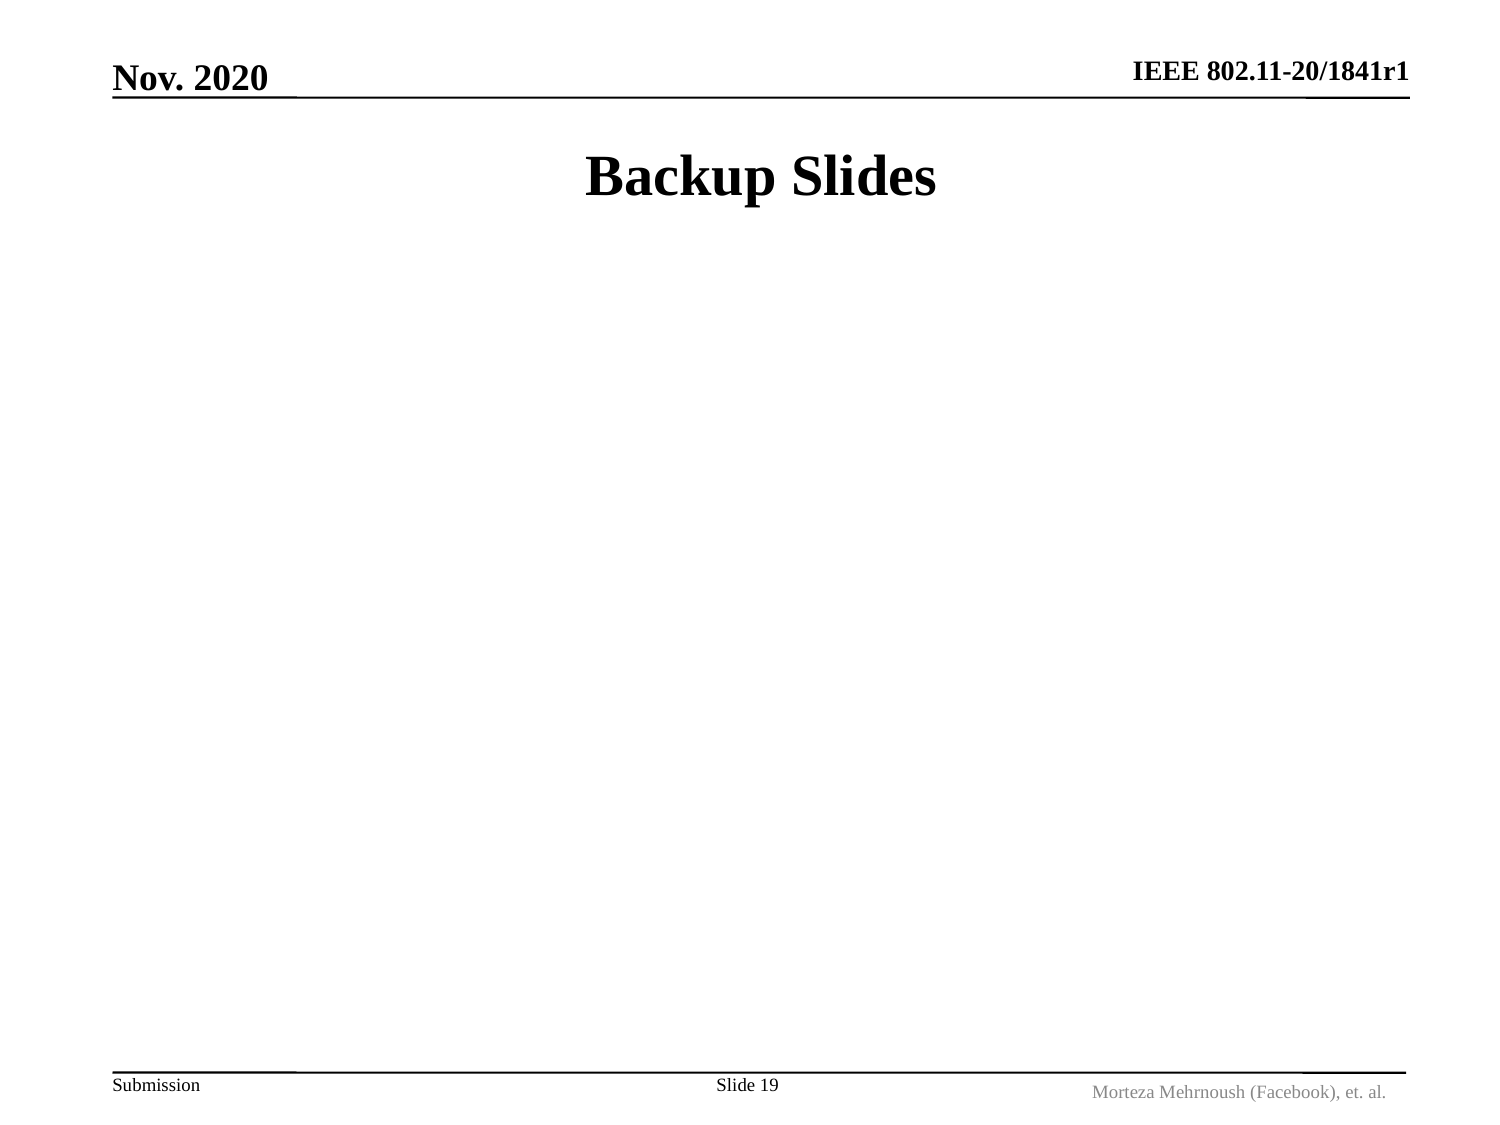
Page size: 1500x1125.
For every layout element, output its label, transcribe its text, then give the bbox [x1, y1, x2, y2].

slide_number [112, 52, 563, 90]
title Backup Slides [112, 97, 1410, 248]
footer Morteza Mehrnoush (Facebook), et. al. [877, 1072, 1407, 1110]
slide_number Slide 19 [702, 1072, 793, 1110]
